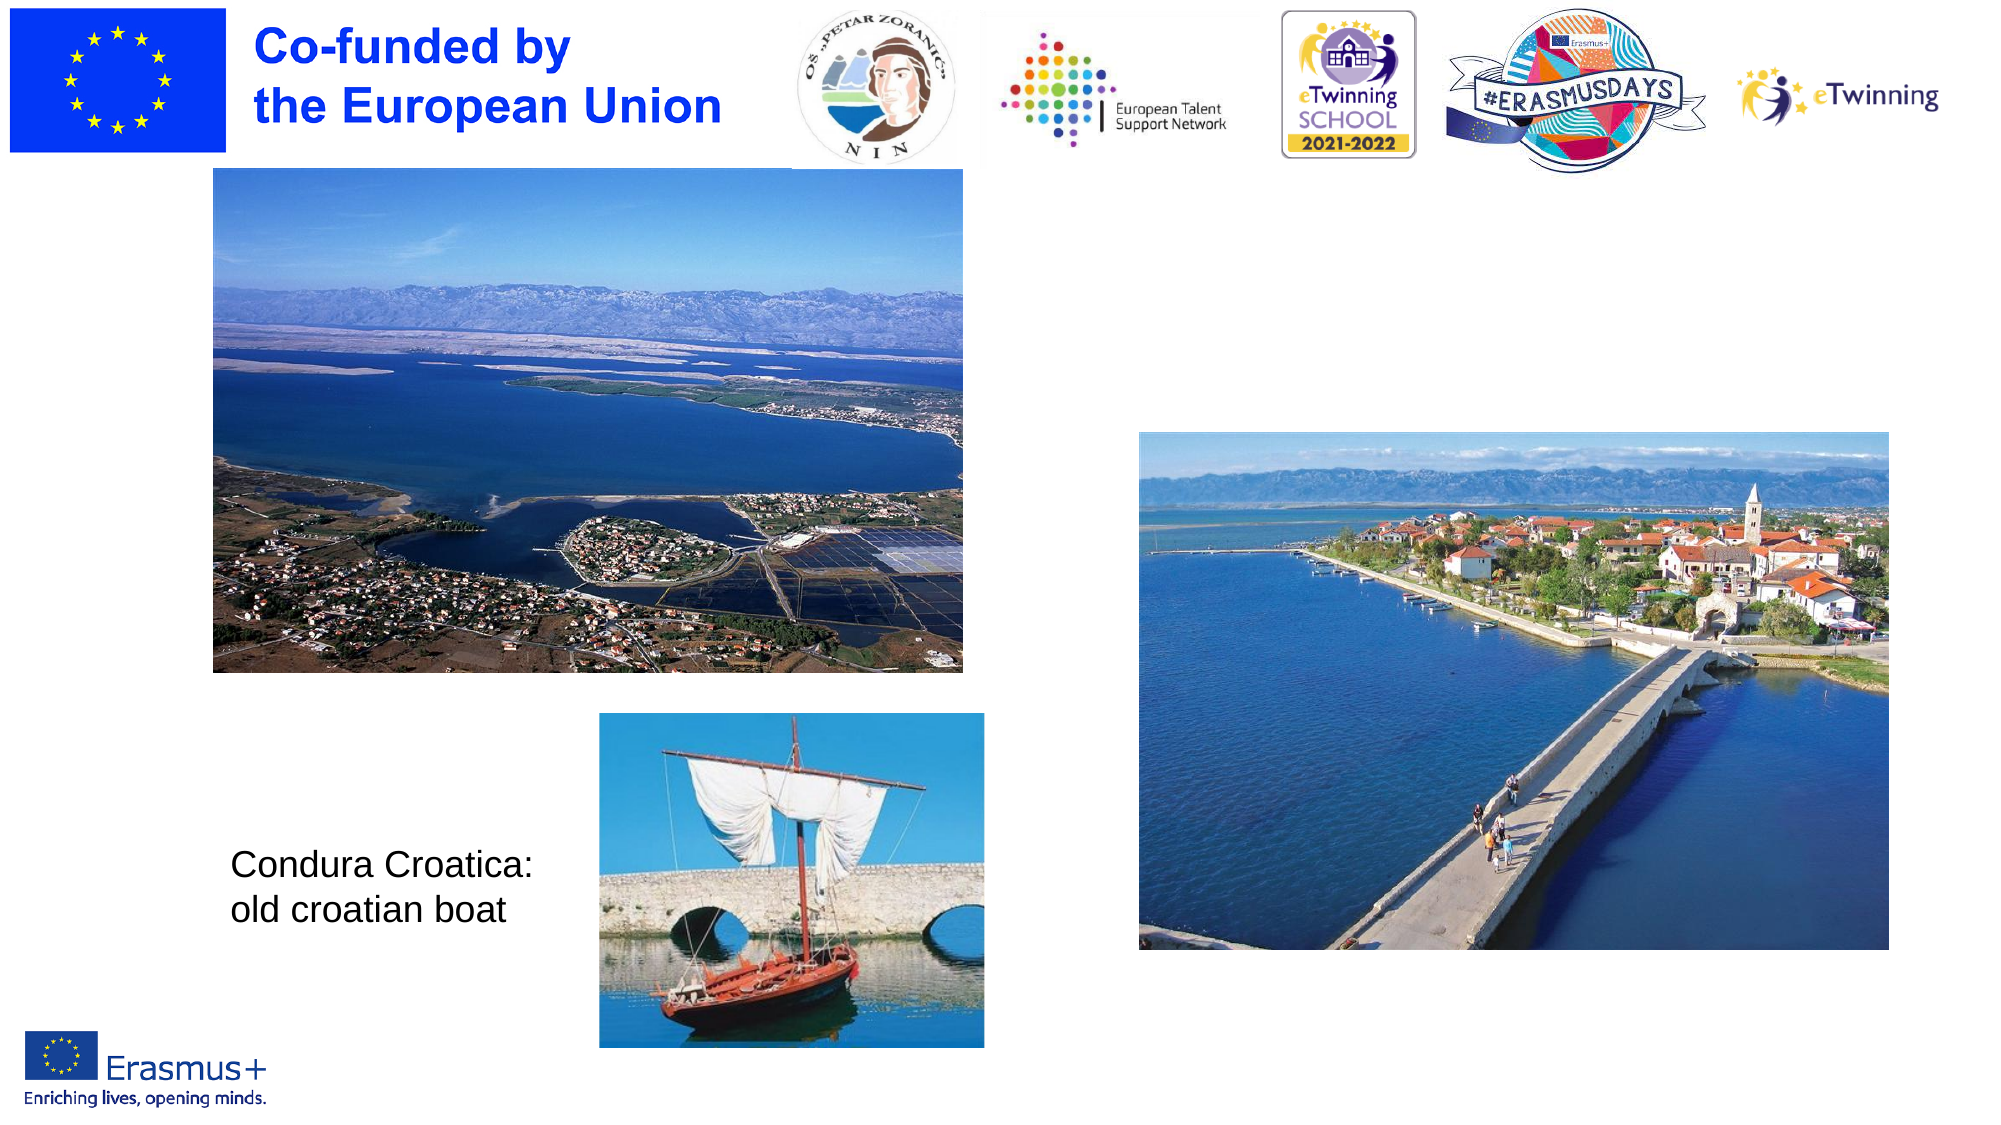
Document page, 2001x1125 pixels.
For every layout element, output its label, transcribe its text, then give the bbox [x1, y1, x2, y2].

picture [213, 10, 1426, 673]
picture [599, 712, 985, 1048]
picture [0, 0, 775, 162]
picture [0, 1008, 288, 1125]
picture [1442, 0, 1969, 180]
text_box Condura Croatica: old croatian boat [215, 832, 549, 938]
picture [750, 1043, 769, 1048]
picture [1139, 432, 1889, 950]
